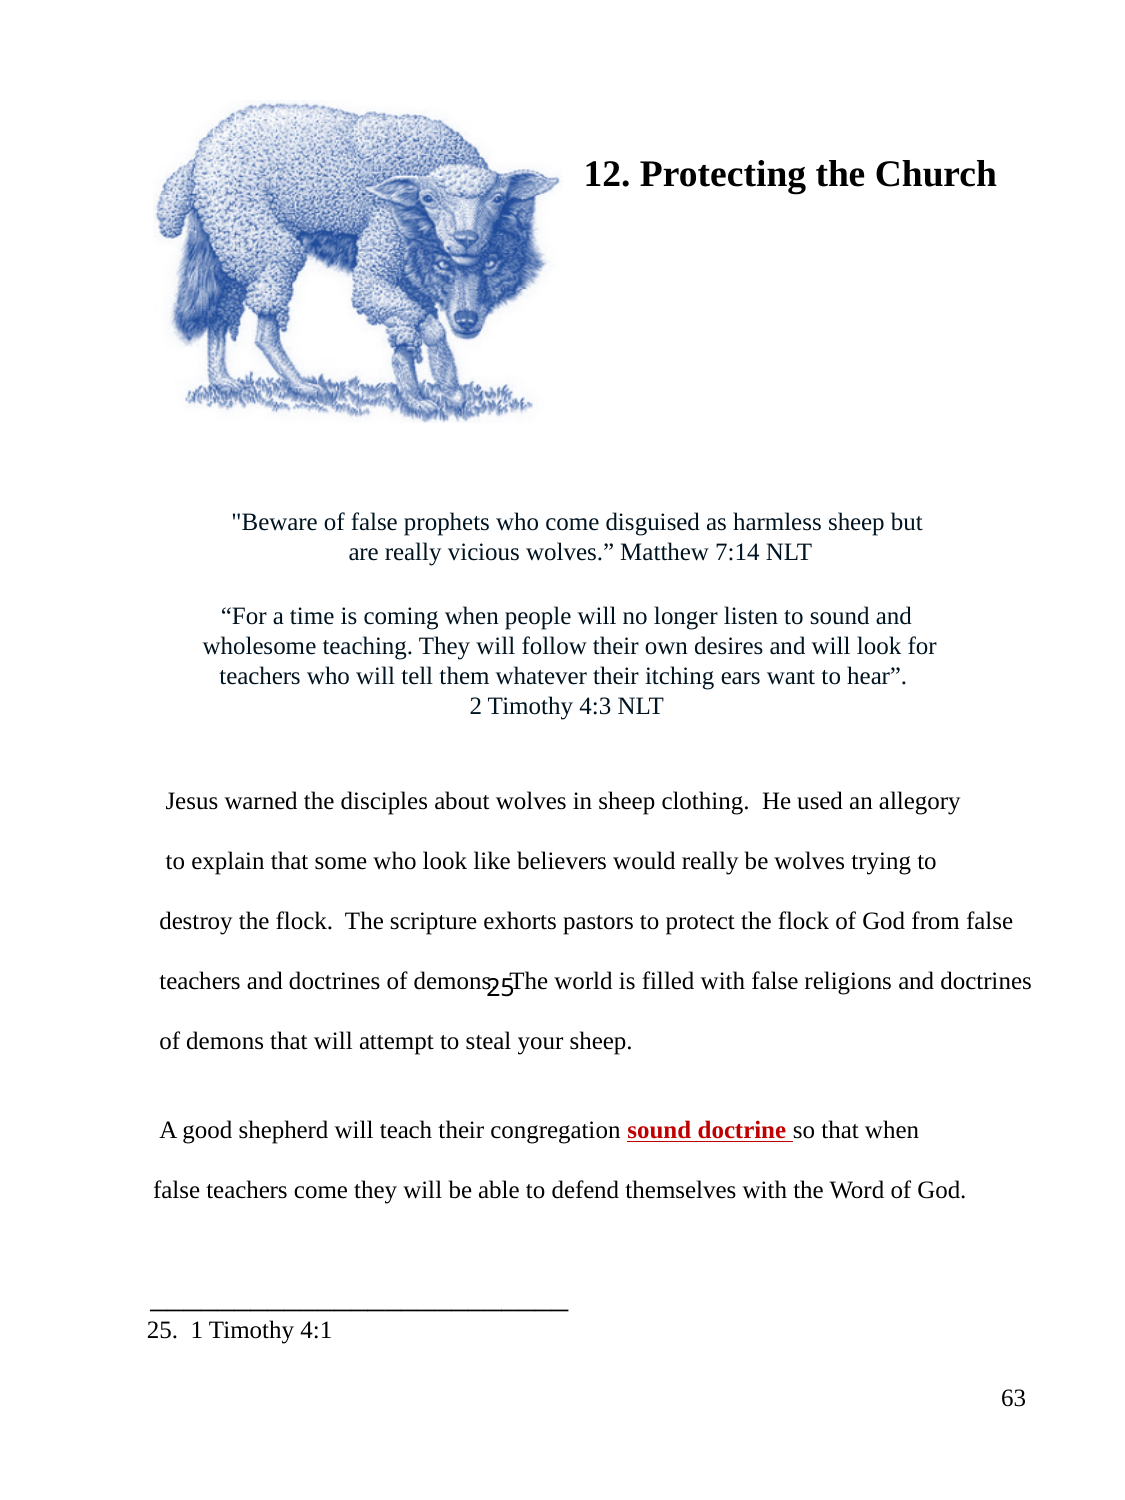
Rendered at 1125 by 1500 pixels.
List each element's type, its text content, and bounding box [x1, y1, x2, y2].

text_box 25 [471, 963, 530, 1009]
text_box "Beware of false prophets who come disguised as harmless sheep but are really vicious wolves.” Matthew 7:14 NLT [86, 497, 1076, 573]
text_box “For a time is coming when people will no longer listen to sound and wholesome teaching. They will follow their own desires and will look for teachers who will tell them whatever their itching ears want to hear”. 2 Timothy 4:3 NLT Jesus warned the disciples about wolves in sheep clothing. He used an allegory to explain that some who look like believers would really be wolves trying to destroy the flock. The scripture exhorts pastors to protect the flock of God from false teachers and doctrines of demons. The world is filled with false religions and doctrines of demons that will attempt to steal your sheep. A good shepherd will teach their congregation sound doctrine so that when false teachers come they will be able to defend themselves with the Word of God. _________________________ 25. 1 Timothy 4:1 [69, 592, 1065, 1351]
text_box 63 [986, 1373, 1041, 1419]
text_box 12. Protecting the Church [568, 141, 1013, 202]
picture [153, 100, 563, 423]
